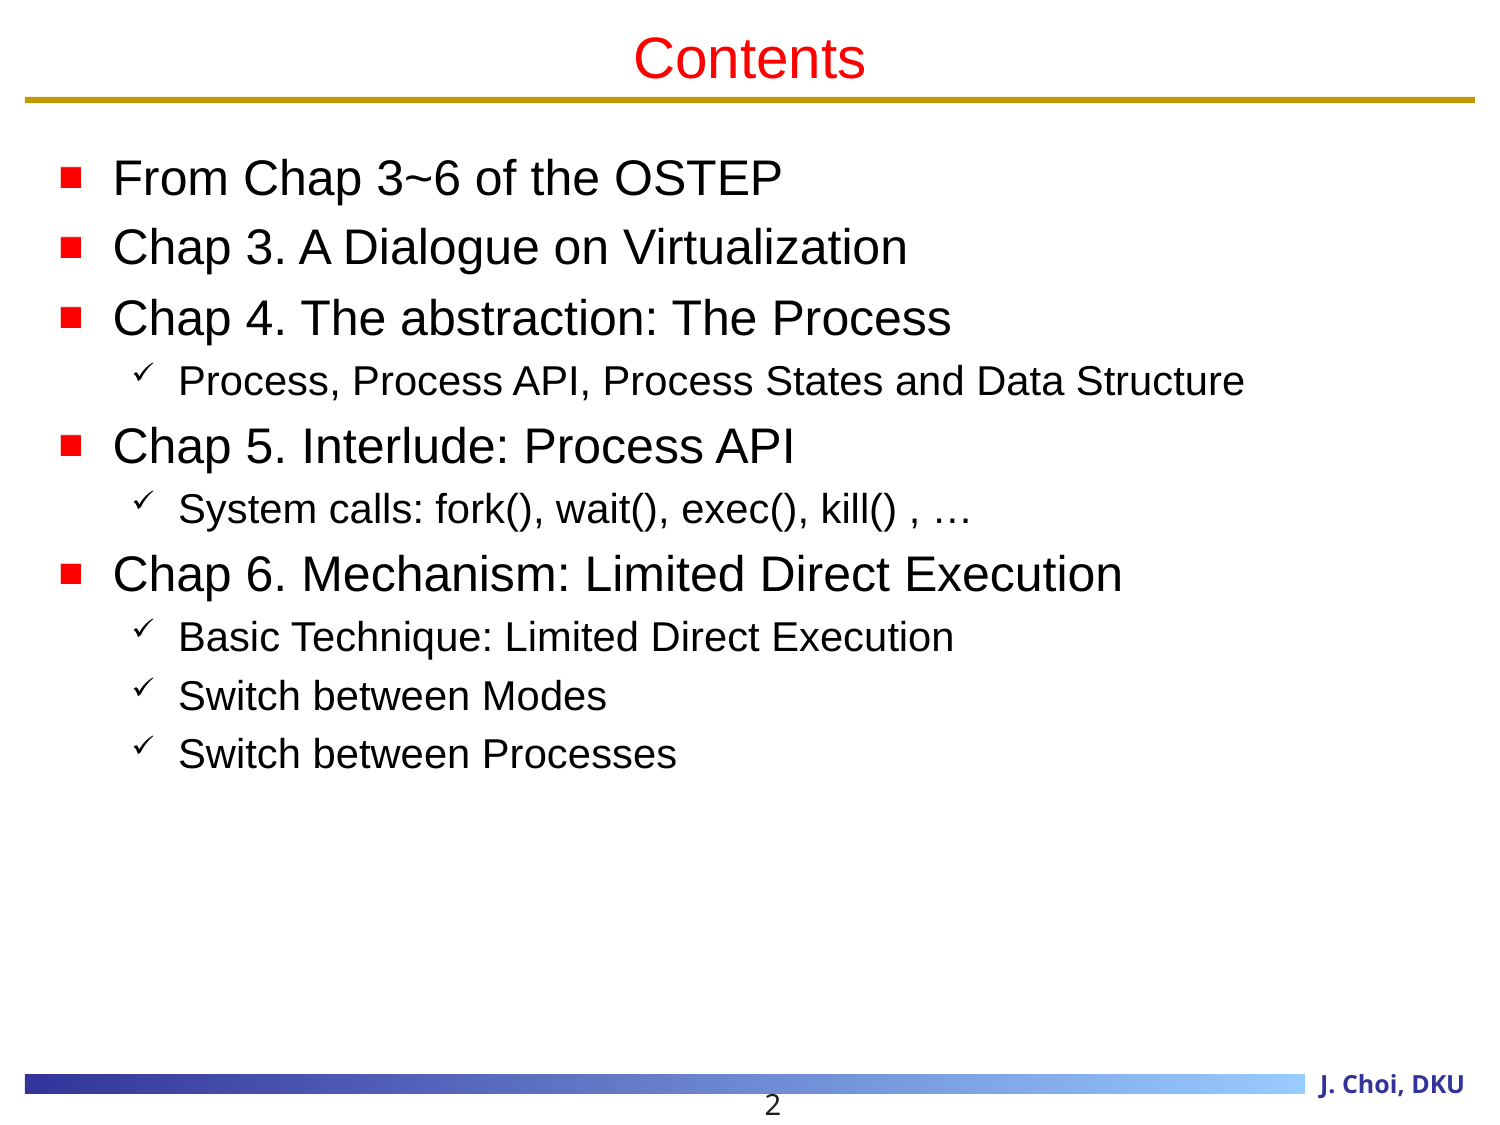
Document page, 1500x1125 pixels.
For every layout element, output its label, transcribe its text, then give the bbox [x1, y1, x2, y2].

picture [56, 162, 81, 188]
list From Chap 3~6 of the OSTEP Chap 3. A Dialogue on Virtualization Chap 4. The abstraction: The Process Process, Process API, Process States and Data Structure Chap 5. Interlude: Process API System calls: fork(), wait(), exec(), kill() , … Chap 6. Mechanism: Limited Direct Execution Basic Technique: Limited Direct Execution Switch between Modes Switch between Processes [41, 137, 1471, 1083]
picture [56, 430, 81, 456]
picture [56, 232, 81, 258]
picture [56, 559, 81, 584]
title Contents [24, 12, 1475, 100]
picture [56, 302, 81, 328]
slide_number 2 [616, 1095, 930, 1125]
